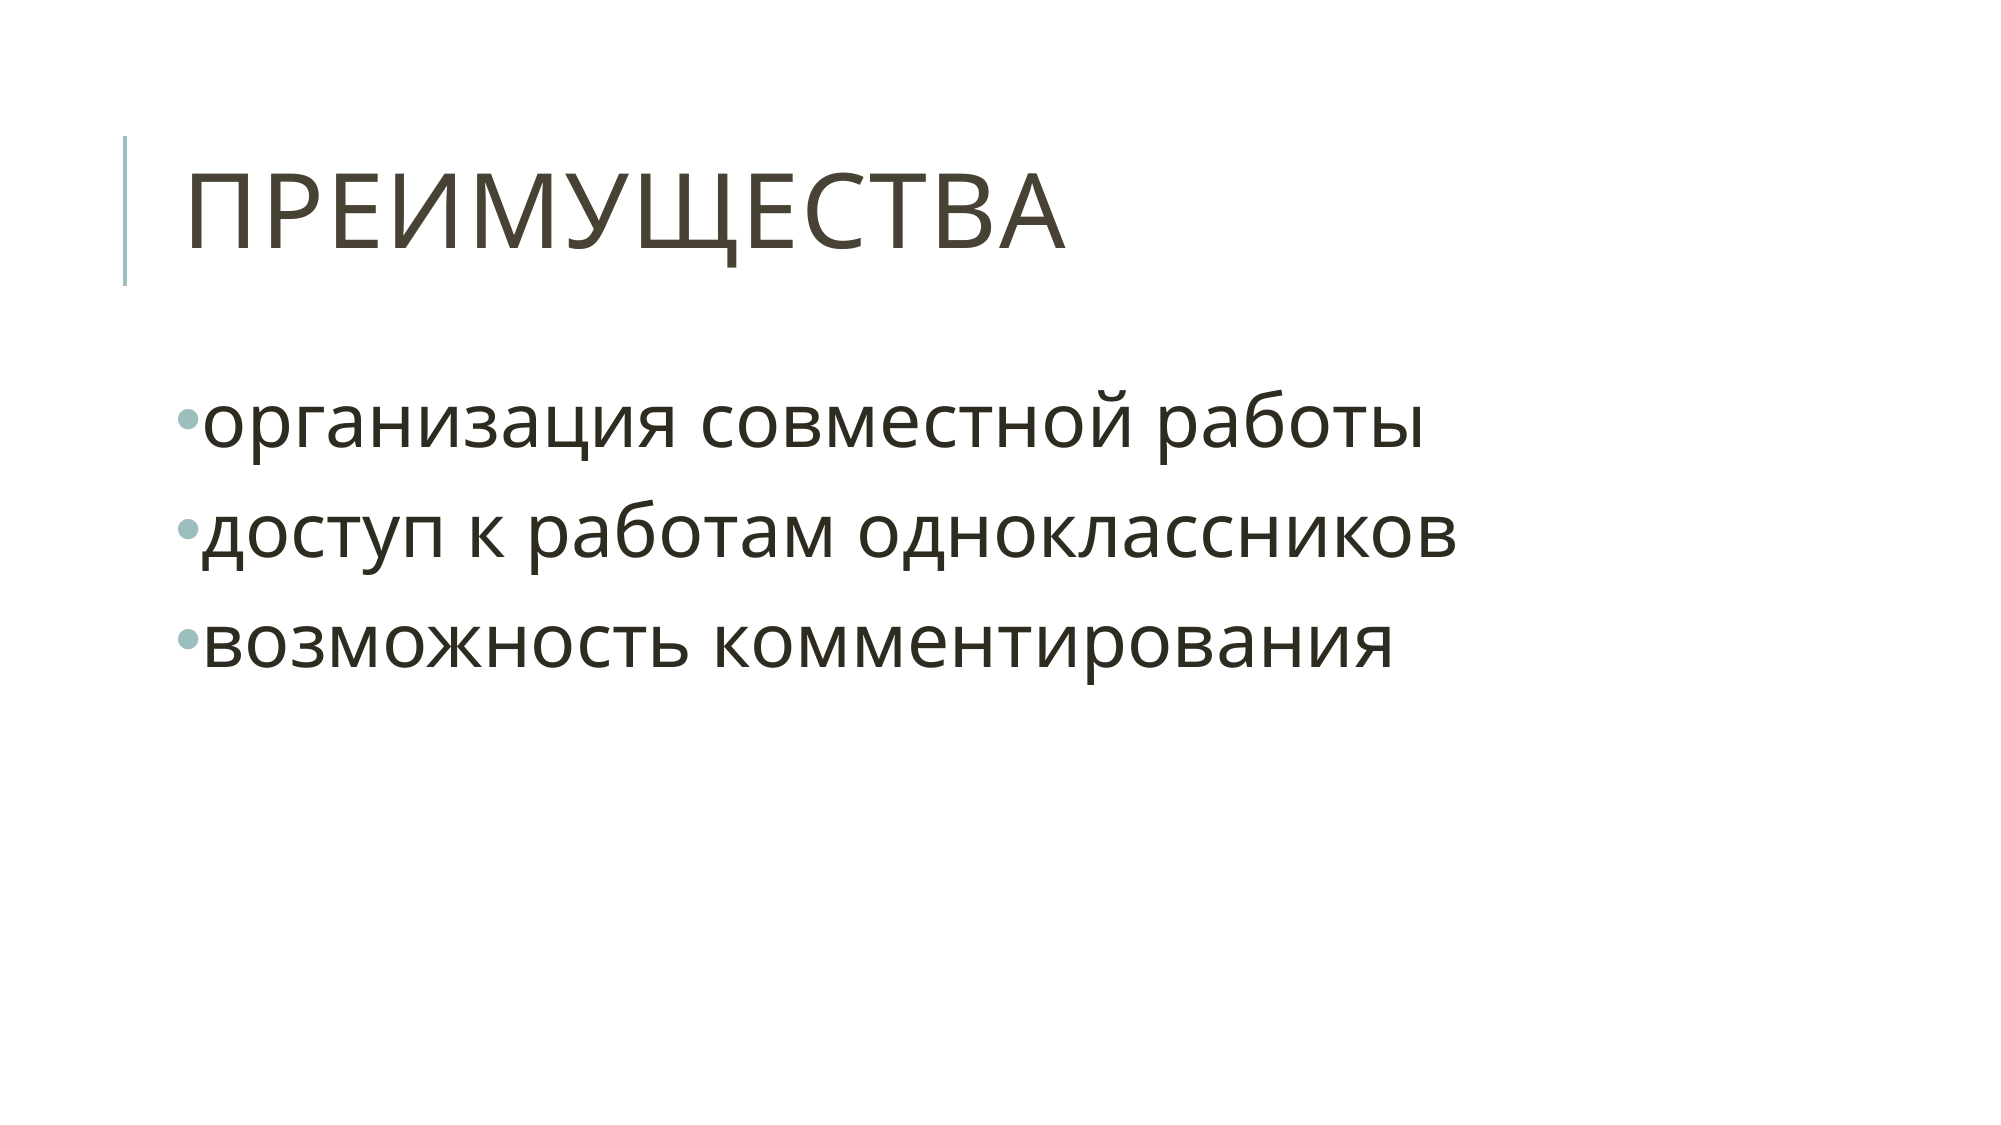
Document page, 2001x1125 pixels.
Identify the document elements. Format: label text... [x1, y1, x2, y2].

title преимущества [168, 96, 1763, 342]
list организация совместной работы доступ к работам одноклассников возможность комментирования [168, 375, 1763, 1035]
